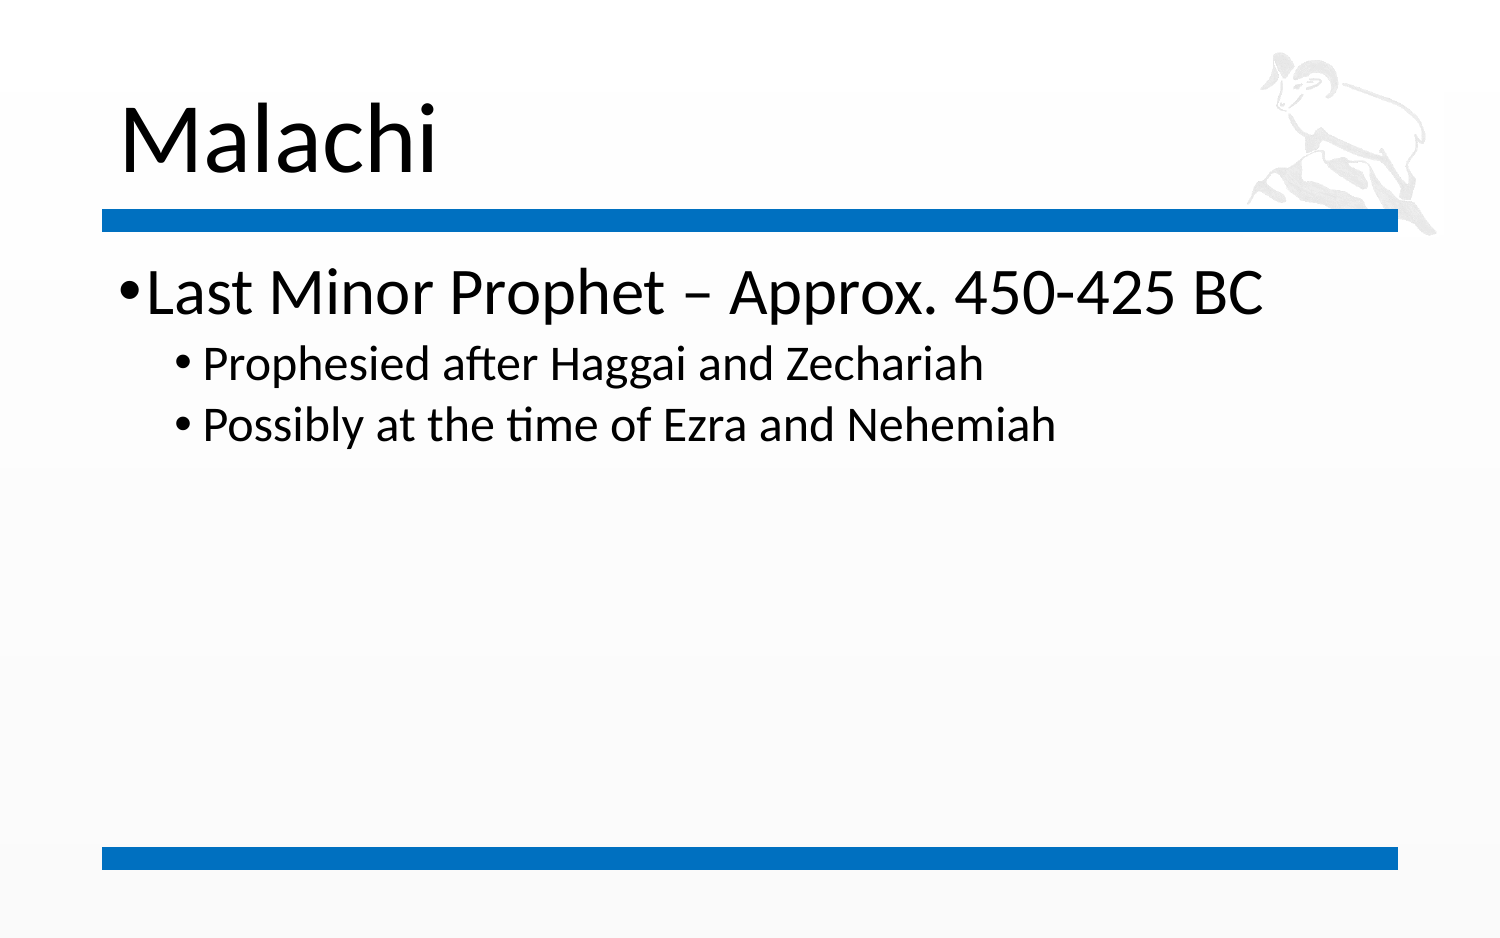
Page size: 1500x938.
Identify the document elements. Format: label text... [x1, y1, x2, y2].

title Malachi [103, 49, 1397, 232]
list Last Minor Prophet – Approx. 450-425 BC Prophesied after Haggai and Zechariah Possibly at the time of Ezra and Nehemiah [103, 249, 1397, 845]
